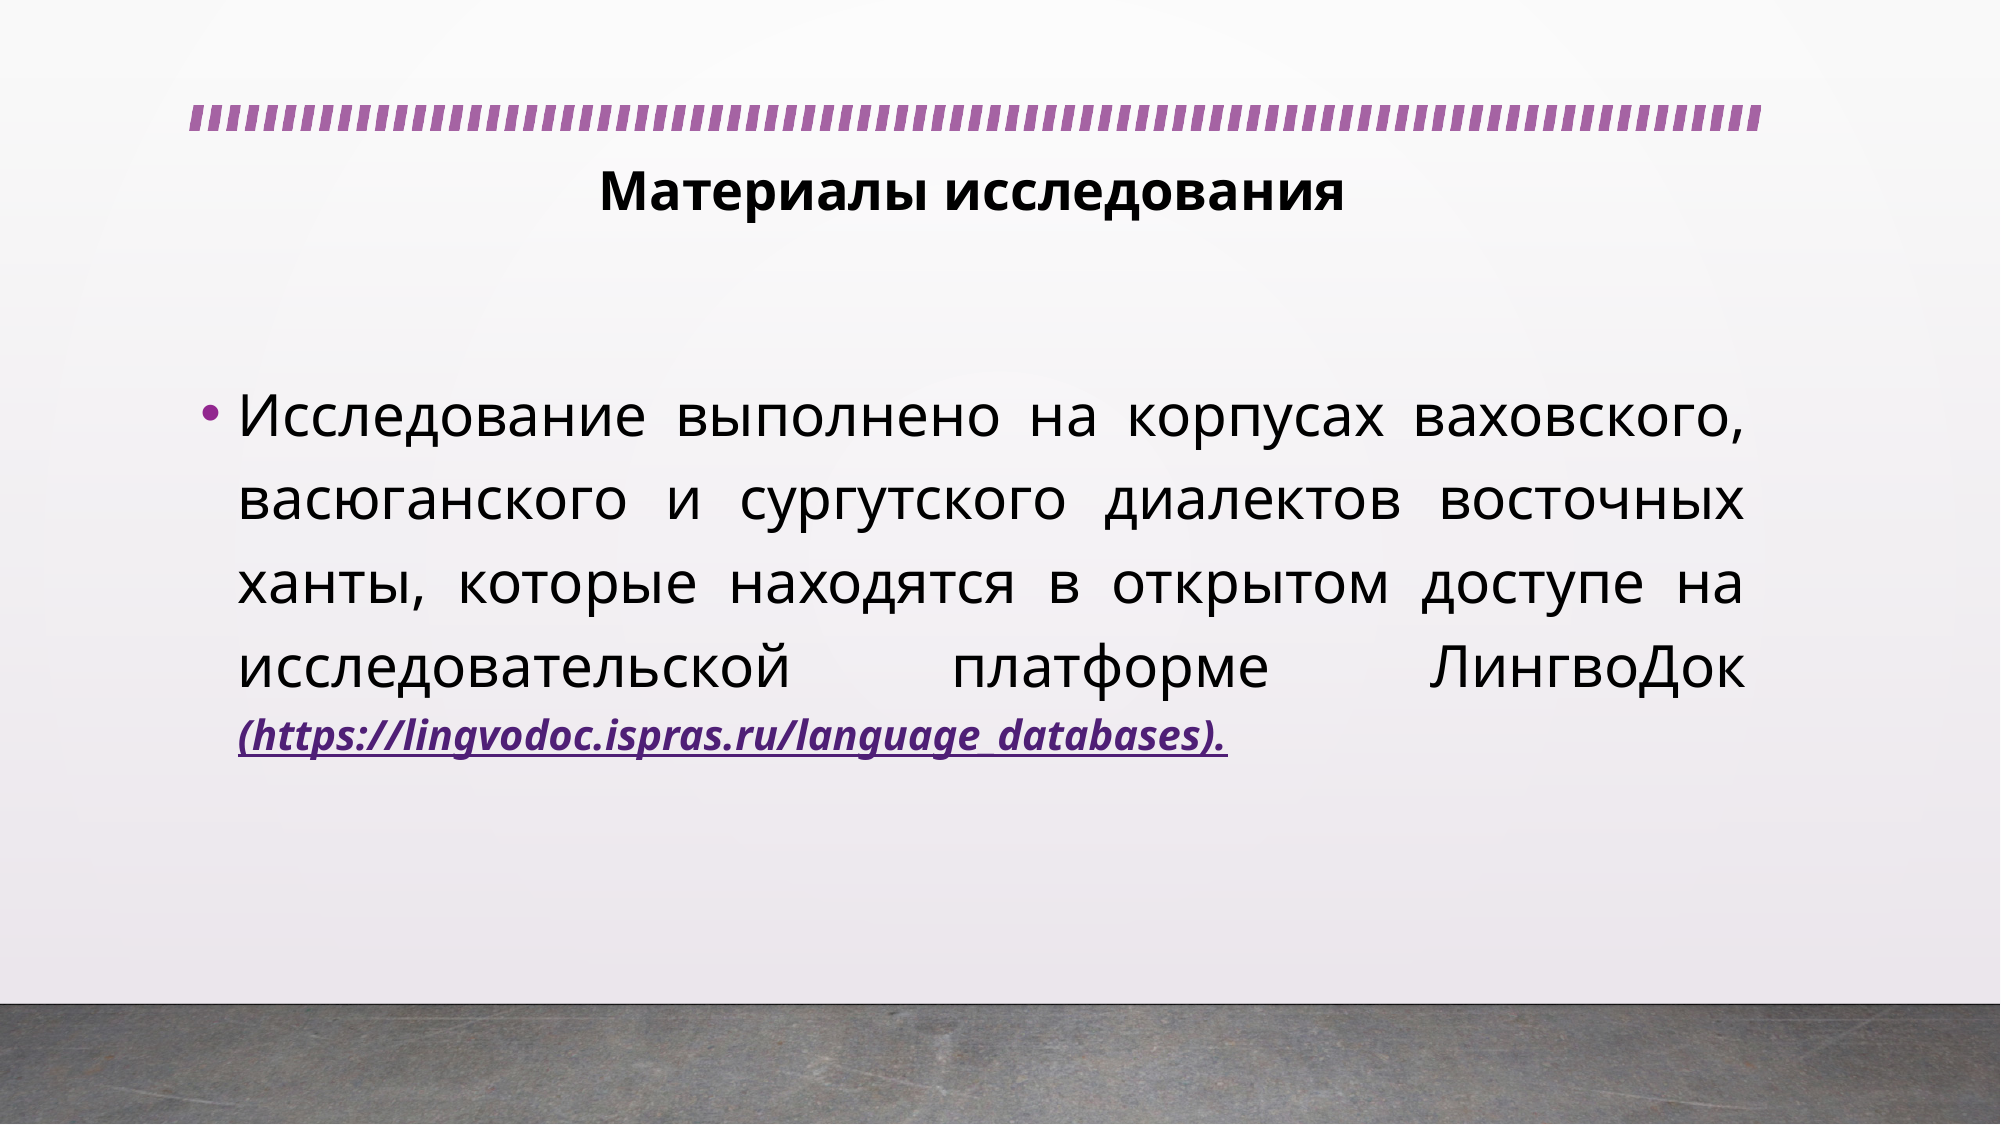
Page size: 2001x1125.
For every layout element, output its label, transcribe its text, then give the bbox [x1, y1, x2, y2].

title Материалы исследования [185, 156, 1761, 329]
list Исследование выполнено на корпусах ваховского, васюганского и сургутского диалектов восточных ханты, которые находятся в открытом доступе на исследовательской платформе ЛингвоДок (https://lingvodoc.ispras.ru/language_databases). [185, 356, 1761, 897]
picture [0, 1004, 2000, 1124]
